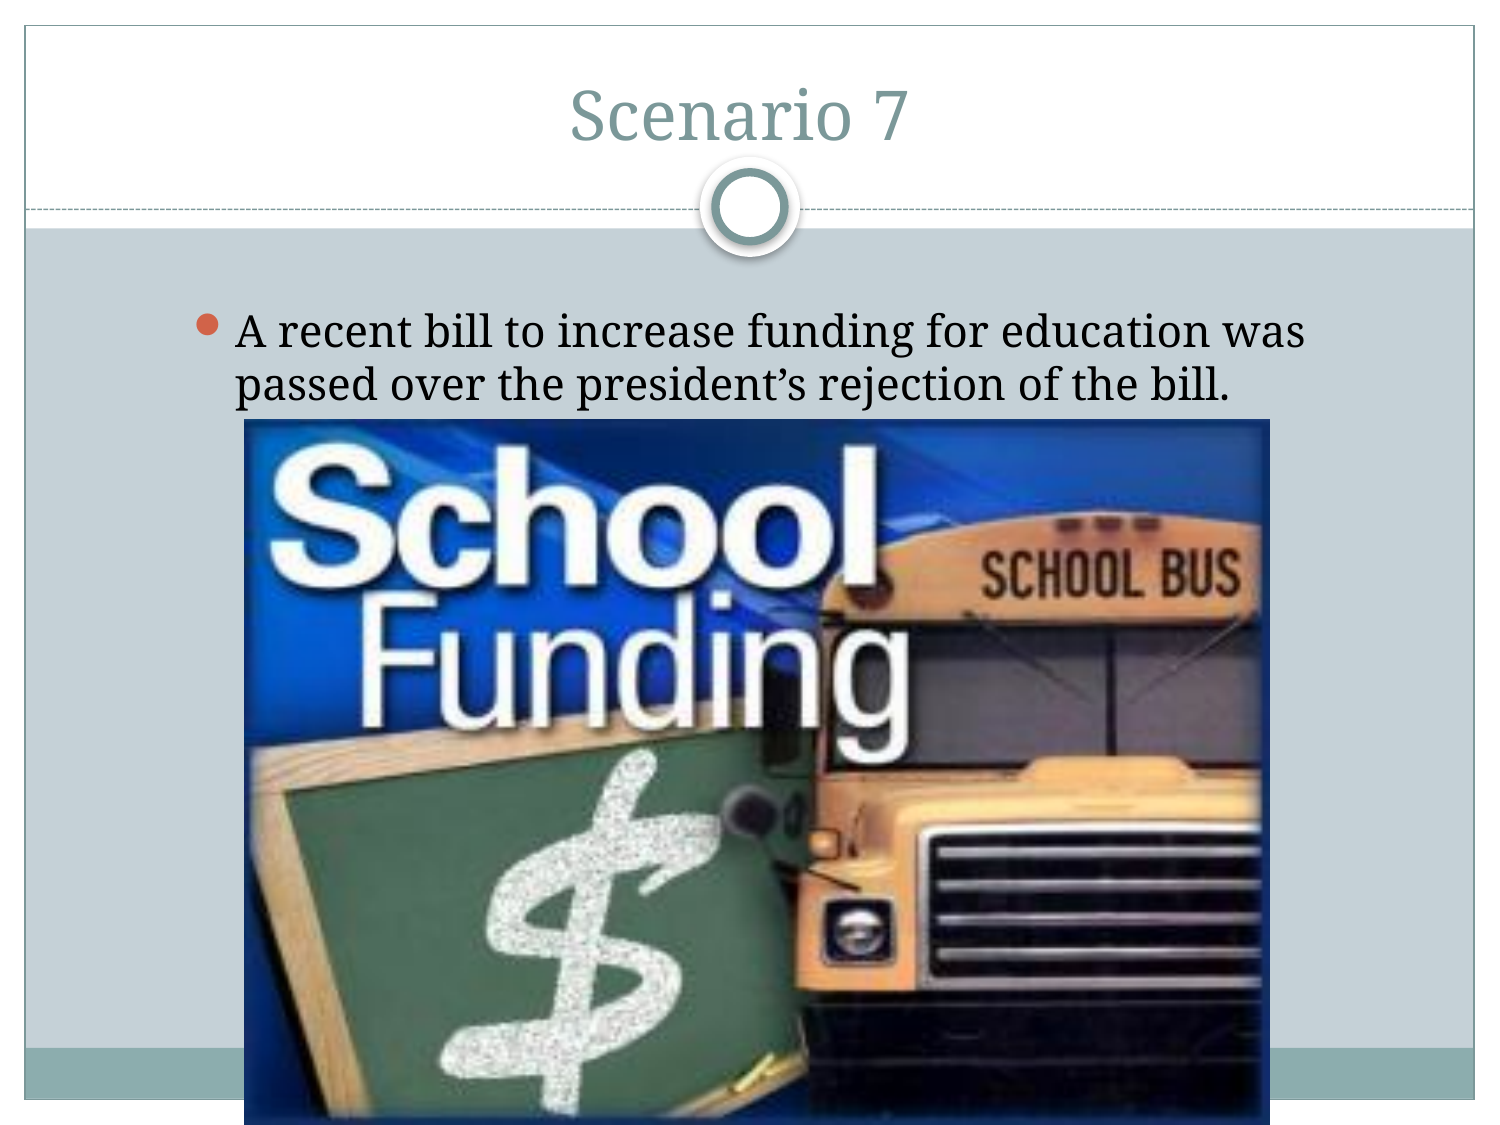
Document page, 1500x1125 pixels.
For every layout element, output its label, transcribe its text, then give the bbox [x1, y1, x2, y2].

picture [244, 419, 1270, 1125]
list A recent bill to increase funding for education was passed over the president’s rejection of the bill. [178, 295, 1372, 420]
title Scenario 7 [49, 37, 1450, 162]
